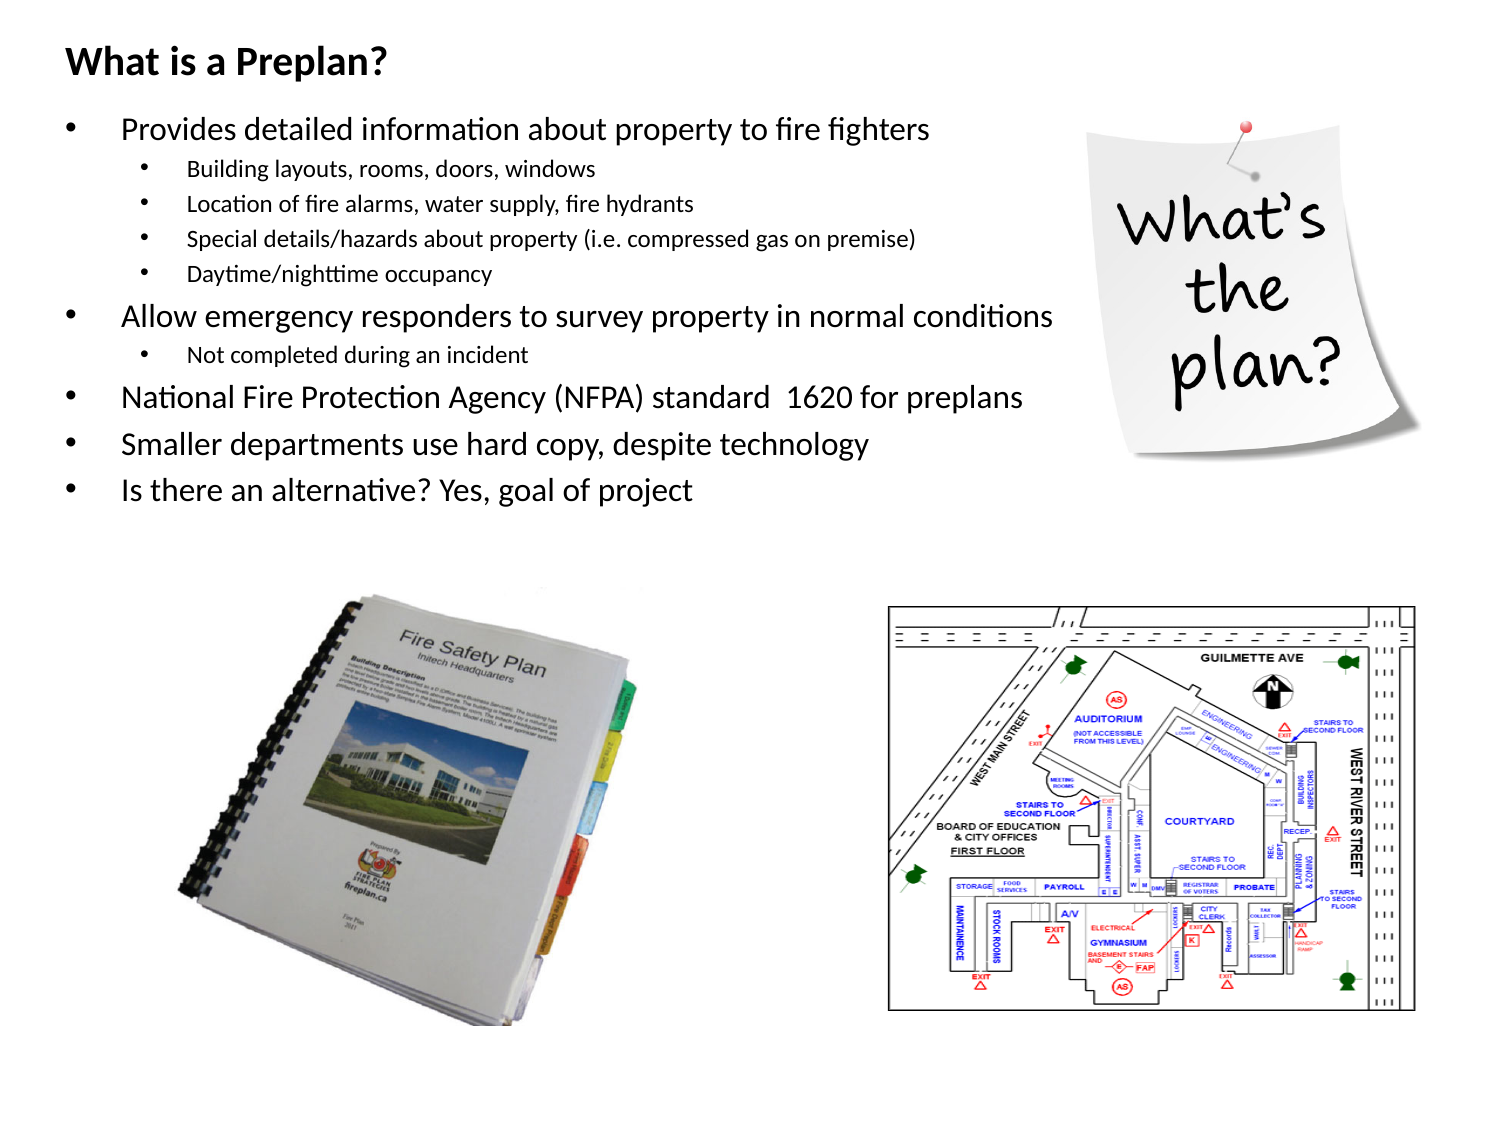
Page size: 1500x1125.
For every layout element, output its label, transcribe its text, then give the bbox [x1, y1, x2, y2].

picture [174, 587, 651, 1026]
list Provides detailed information about property to fire fighters Building layouts, rooms, doors, windows Location of fire alarms, water supply, fire hydrants Special details/hazards about property (i.e. compressed gas on premise) Daytime/nighttime occupancy Allow emergency responders to survey property in normal conditions Not completed during an incident National Fire Protection Agency (NFPA) standard 1620 for preplans Smaller departments use hard copy, despite technology Is there an alternative? Yes, goal of project [50, 99, 1400, 843]
picture [1074, 112, 1426, 464]
picture [880, 600, 1419, 1013]
title What is a Preplan? [50, 12, 1400, 99]
